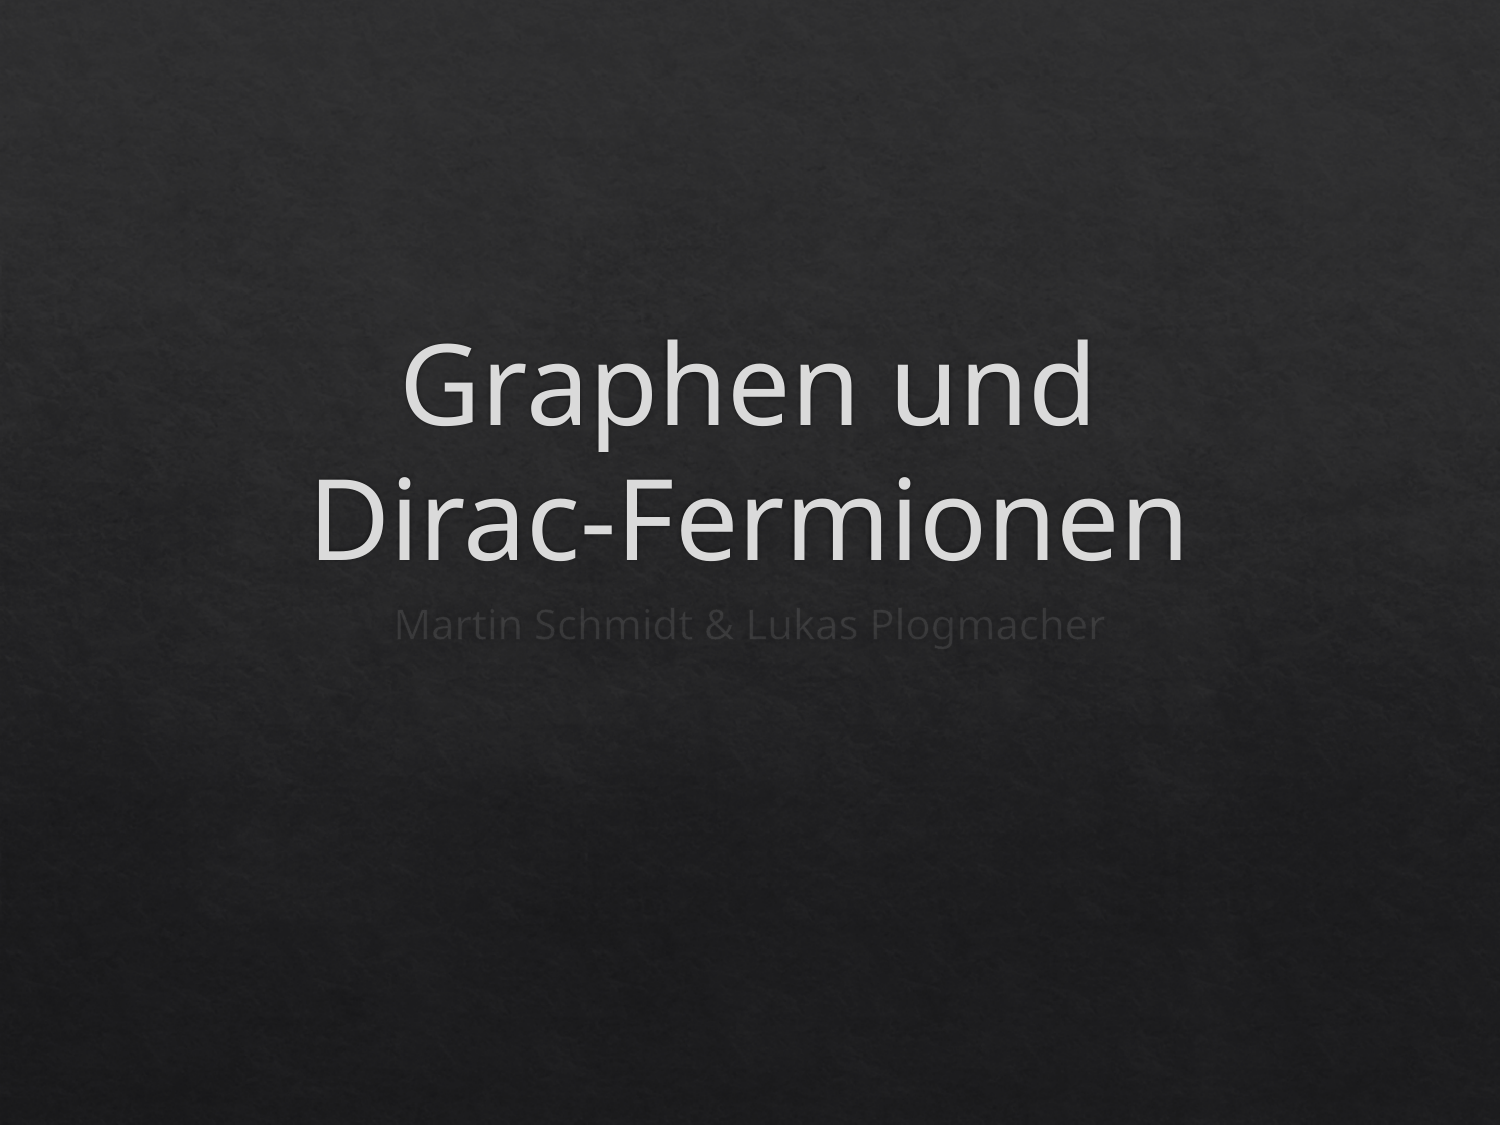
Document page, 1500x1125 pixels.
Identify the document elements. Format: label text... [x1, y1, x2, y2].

subtitle Martin Schmidt & Lukas Plogmacher [168, 590, 1331, 763]
title Graphen und Dirac-Fermionen [168, 290, 1331, 587]
